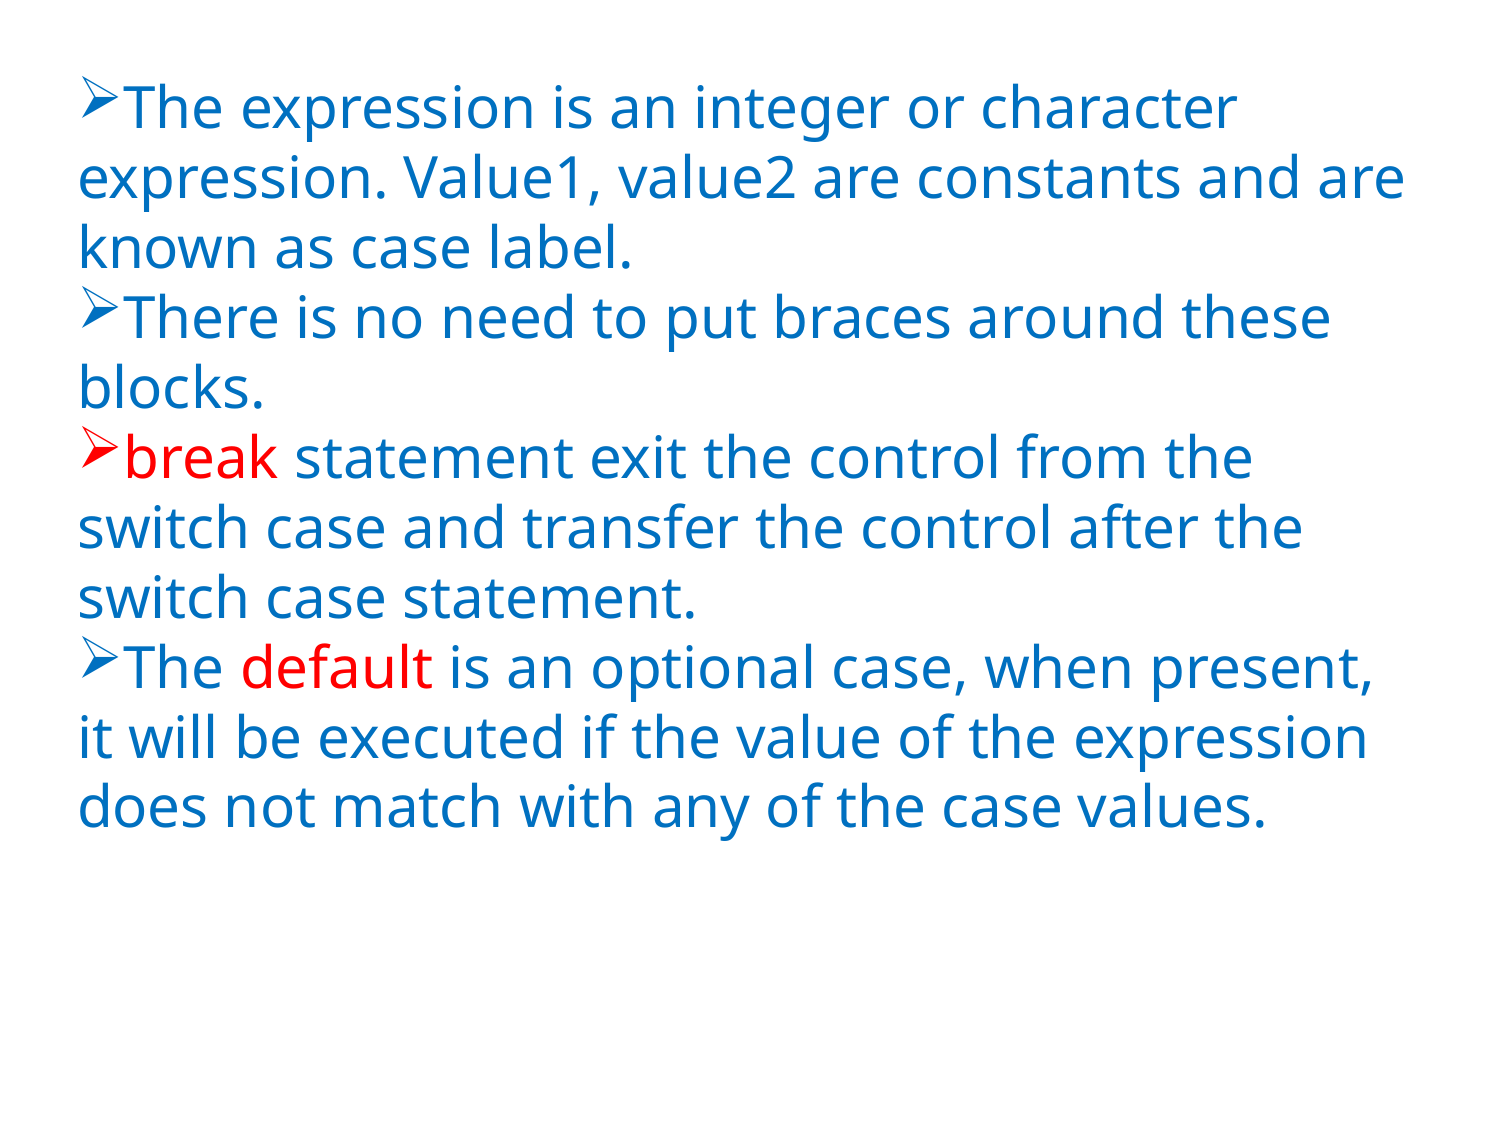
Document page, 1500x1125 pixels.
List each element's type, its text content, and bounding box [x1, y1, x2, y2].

text_box The expression is an integer or character expression. Value1, value2 are constants and are known as case label. There is no need to put braces around these blocks. break statement exit the control from the switch case and transfer the control after the switch case statement. The default is an optional case, when present, it will be executed if the value of the expression does not match with any of the case values. [62, 62, 1425, 994]
